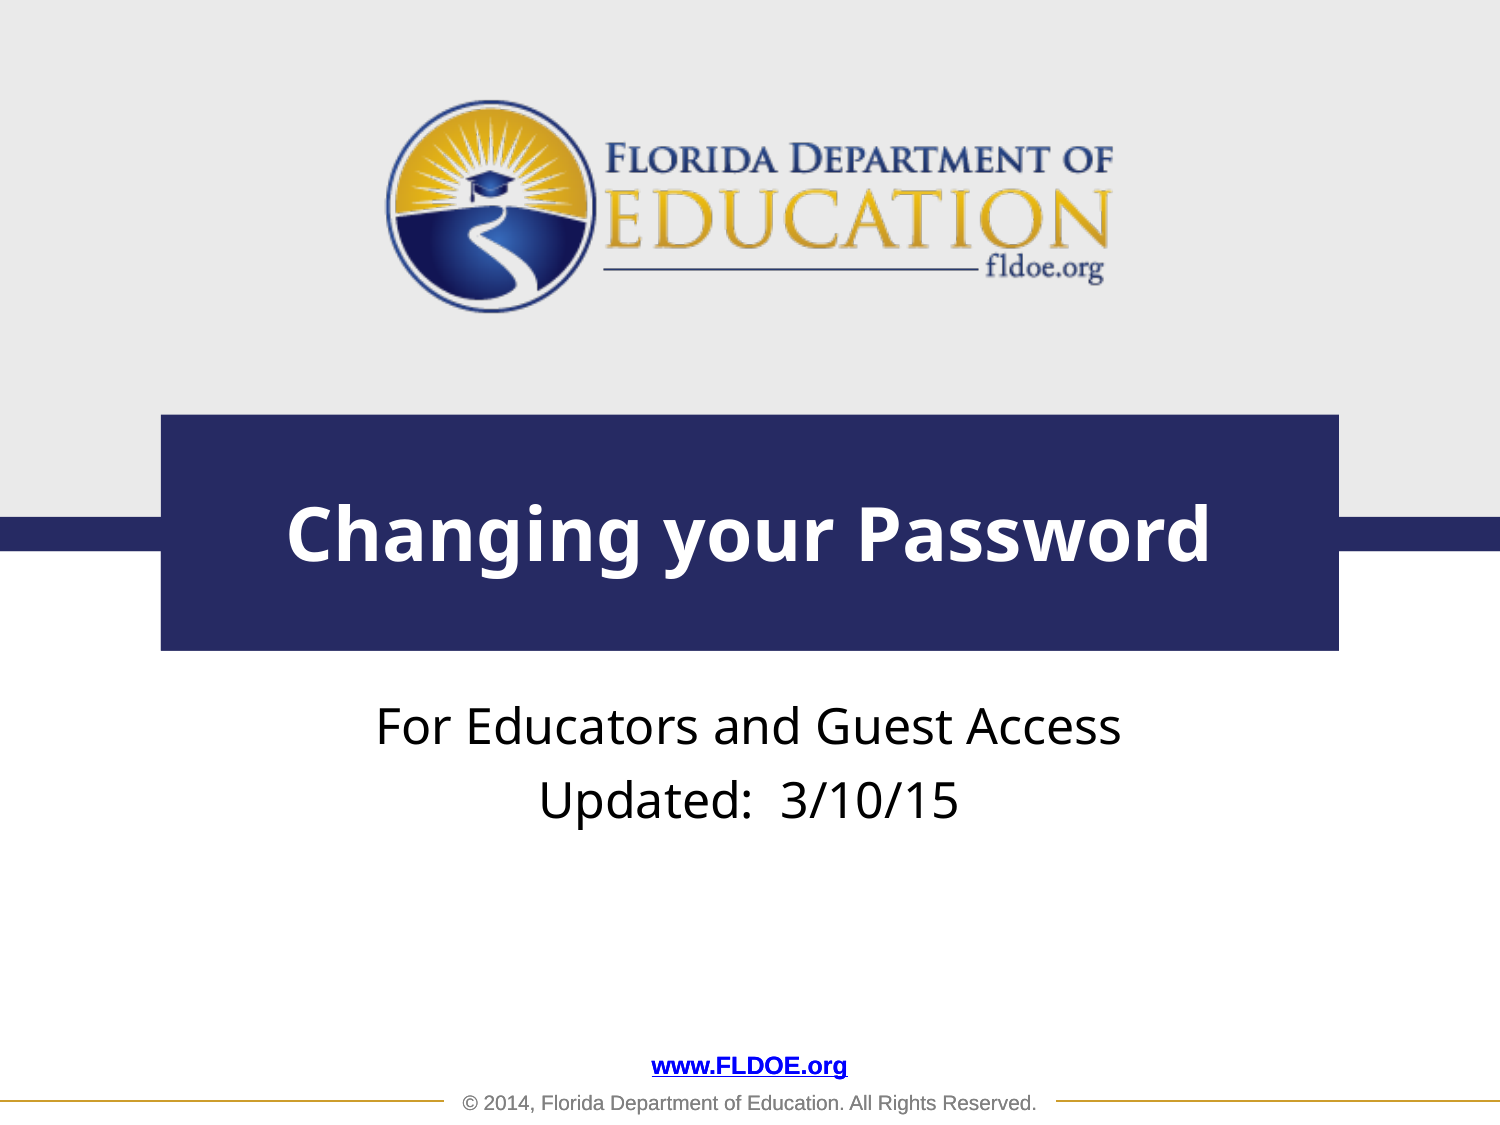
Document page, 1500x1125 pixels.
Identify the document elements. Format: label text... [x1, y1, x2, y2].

list For Educators and Guest Access Updated: 3/10/15 [173, 693, 1325, 999]
picture [352, 73, 1148, 341]
title Changing your Password [173, 448, 1325, 626]
